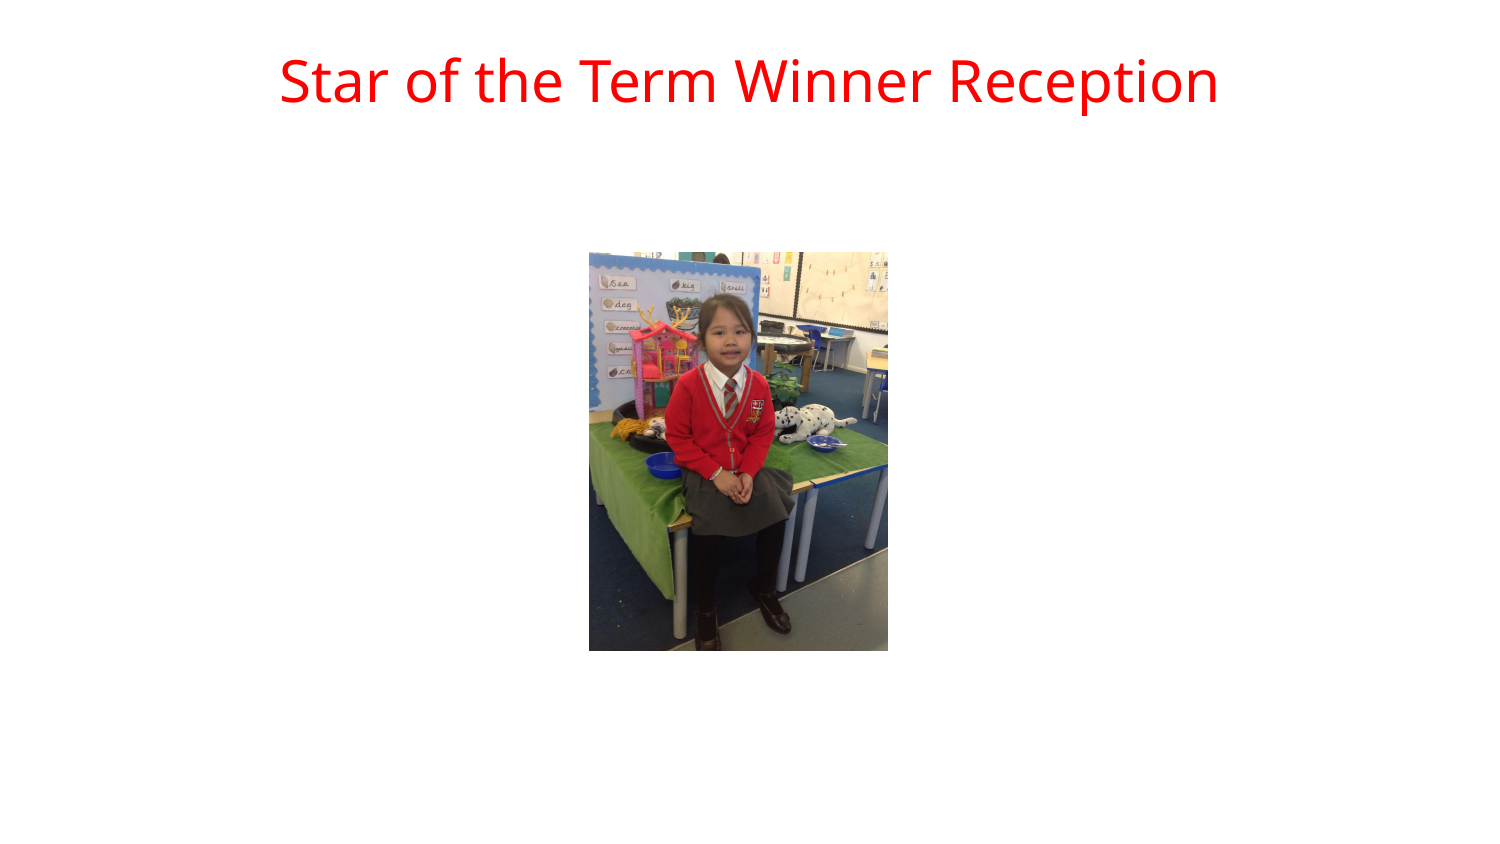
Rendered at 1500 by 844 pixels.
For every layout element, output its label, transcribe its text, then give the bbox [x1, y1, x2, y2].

subtitle Star of the Term Winner Reception [51, 29, 1449, 153]
picture [589, 252, 888, 652]
